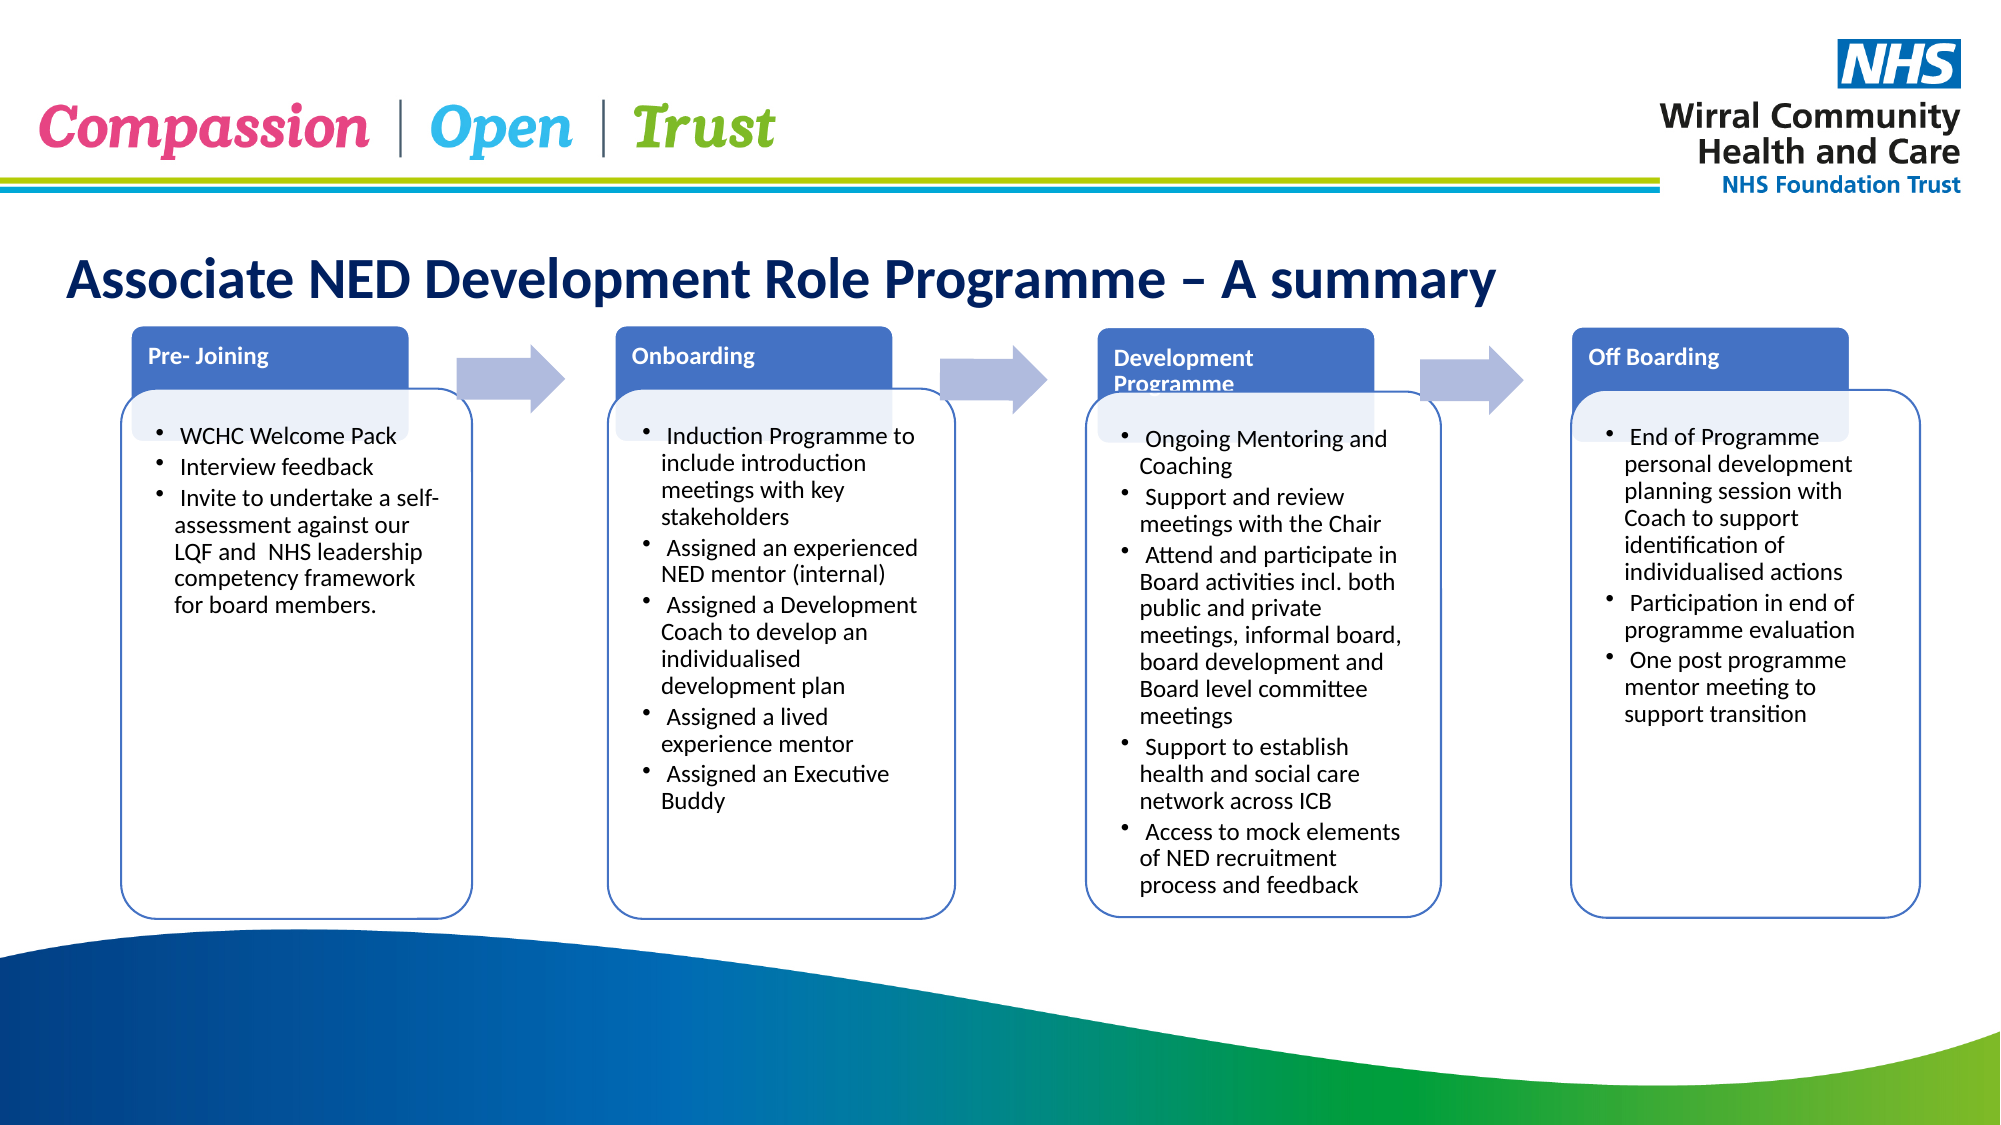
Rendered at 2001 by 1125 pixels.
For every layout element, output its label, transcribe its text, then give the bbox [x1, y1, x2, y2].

picture [0, 0, 2000, 1125]
text_box Associate NED Development Role Programme – A summary [51, 232, 1847, 352]
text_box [121, 337, 1949, 893]
